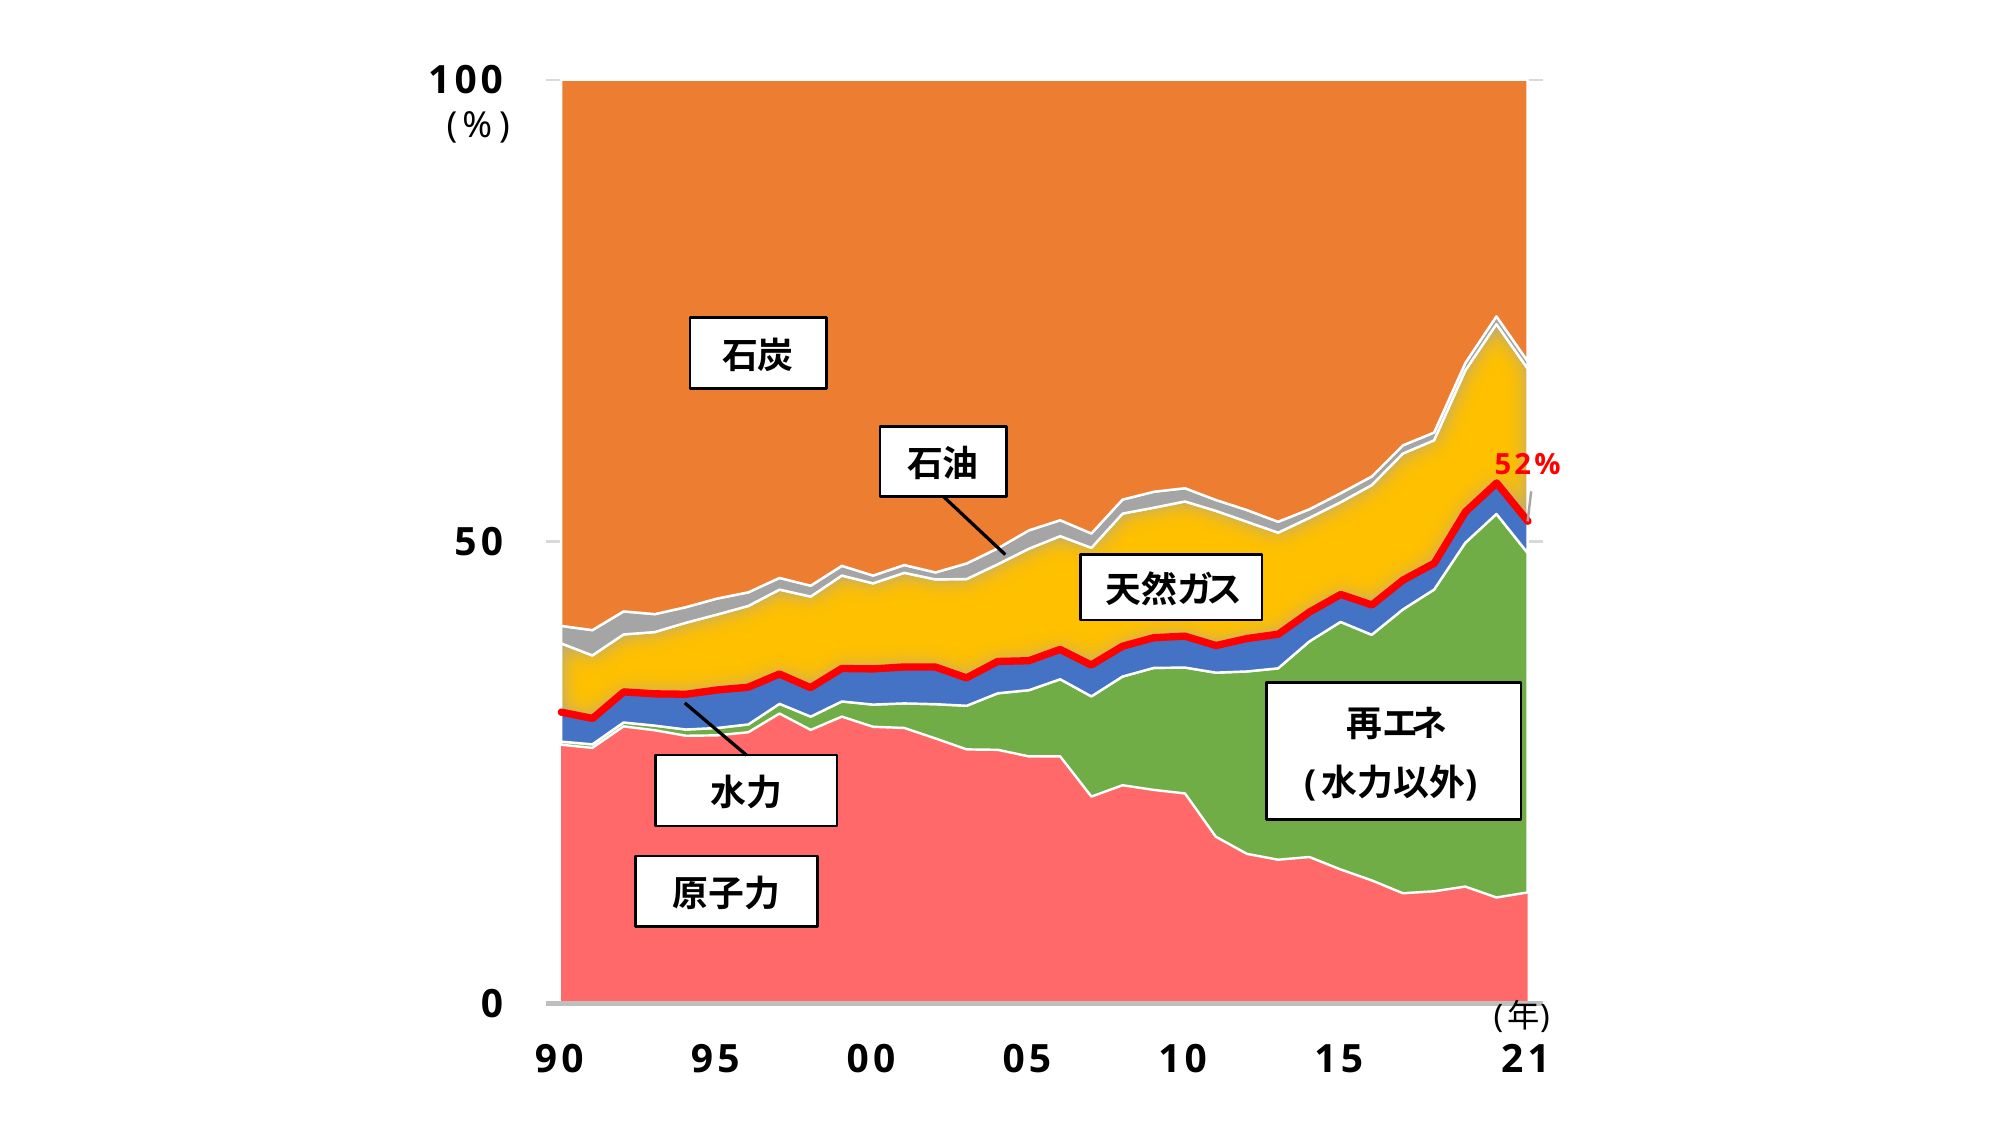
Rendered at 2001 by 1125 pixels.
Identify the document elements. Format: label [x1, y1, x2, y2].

picture [422, 39, 1578, 1086]
